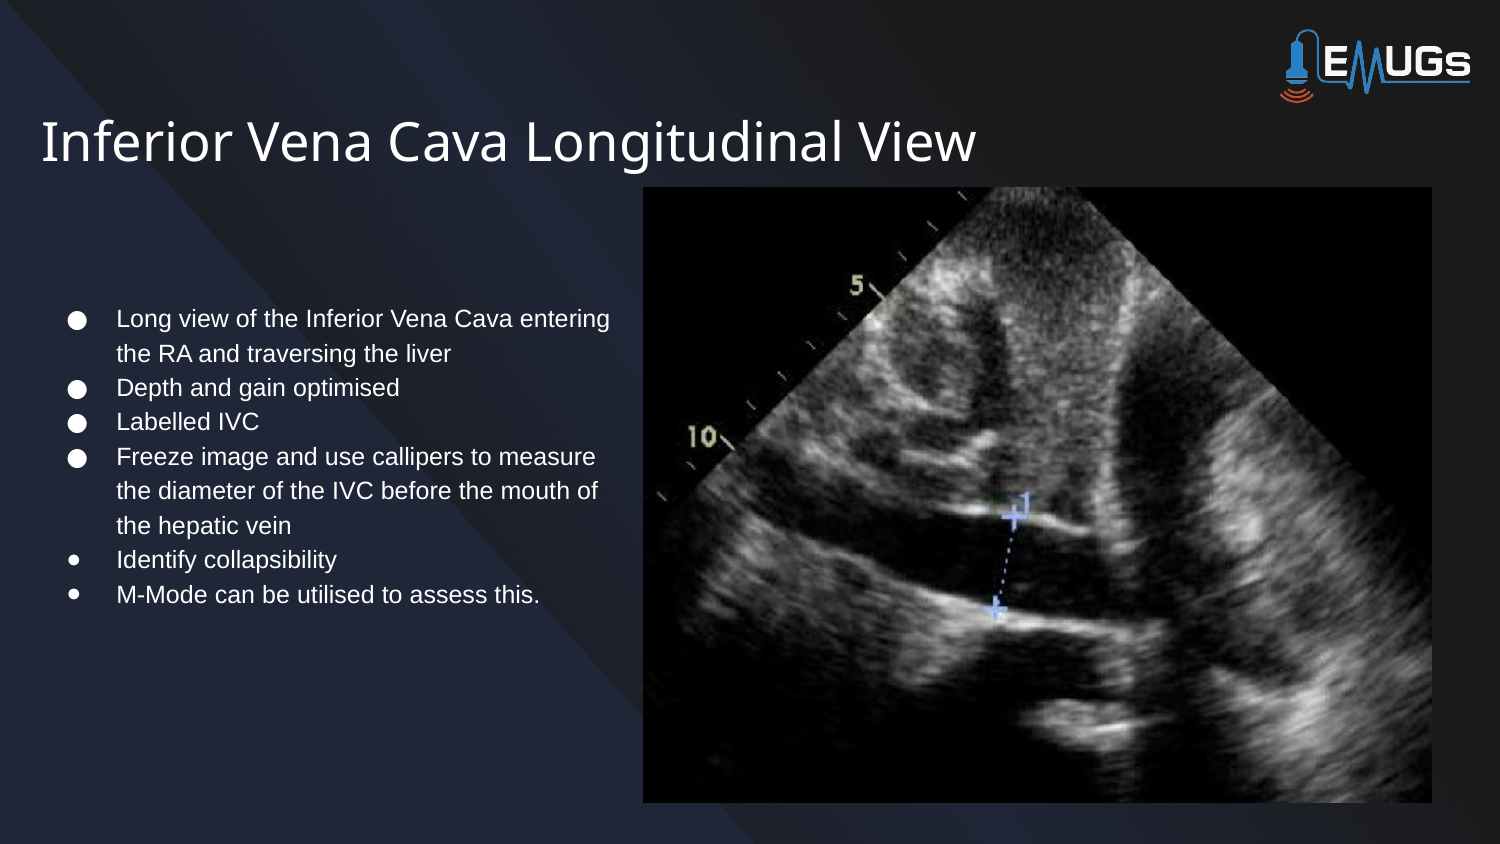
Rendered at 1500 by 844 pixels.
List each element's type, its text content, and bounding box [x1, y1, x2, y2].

text_box Inferior Vena Cava Longitudinal View [26, 82, 1161, 188]
title Long view of the Inferior Vena Cava entering the RA and traversing the liver Depth and gain optimised Labelled IVC Freeze image and use callipers to measure the diameter of the IVC before the mouth of the hepatic vein Identify collapsibility M-Mode can be utilised to assess this. [26, 188, 635, 728]
picture [0, 0, 1500, 844]
